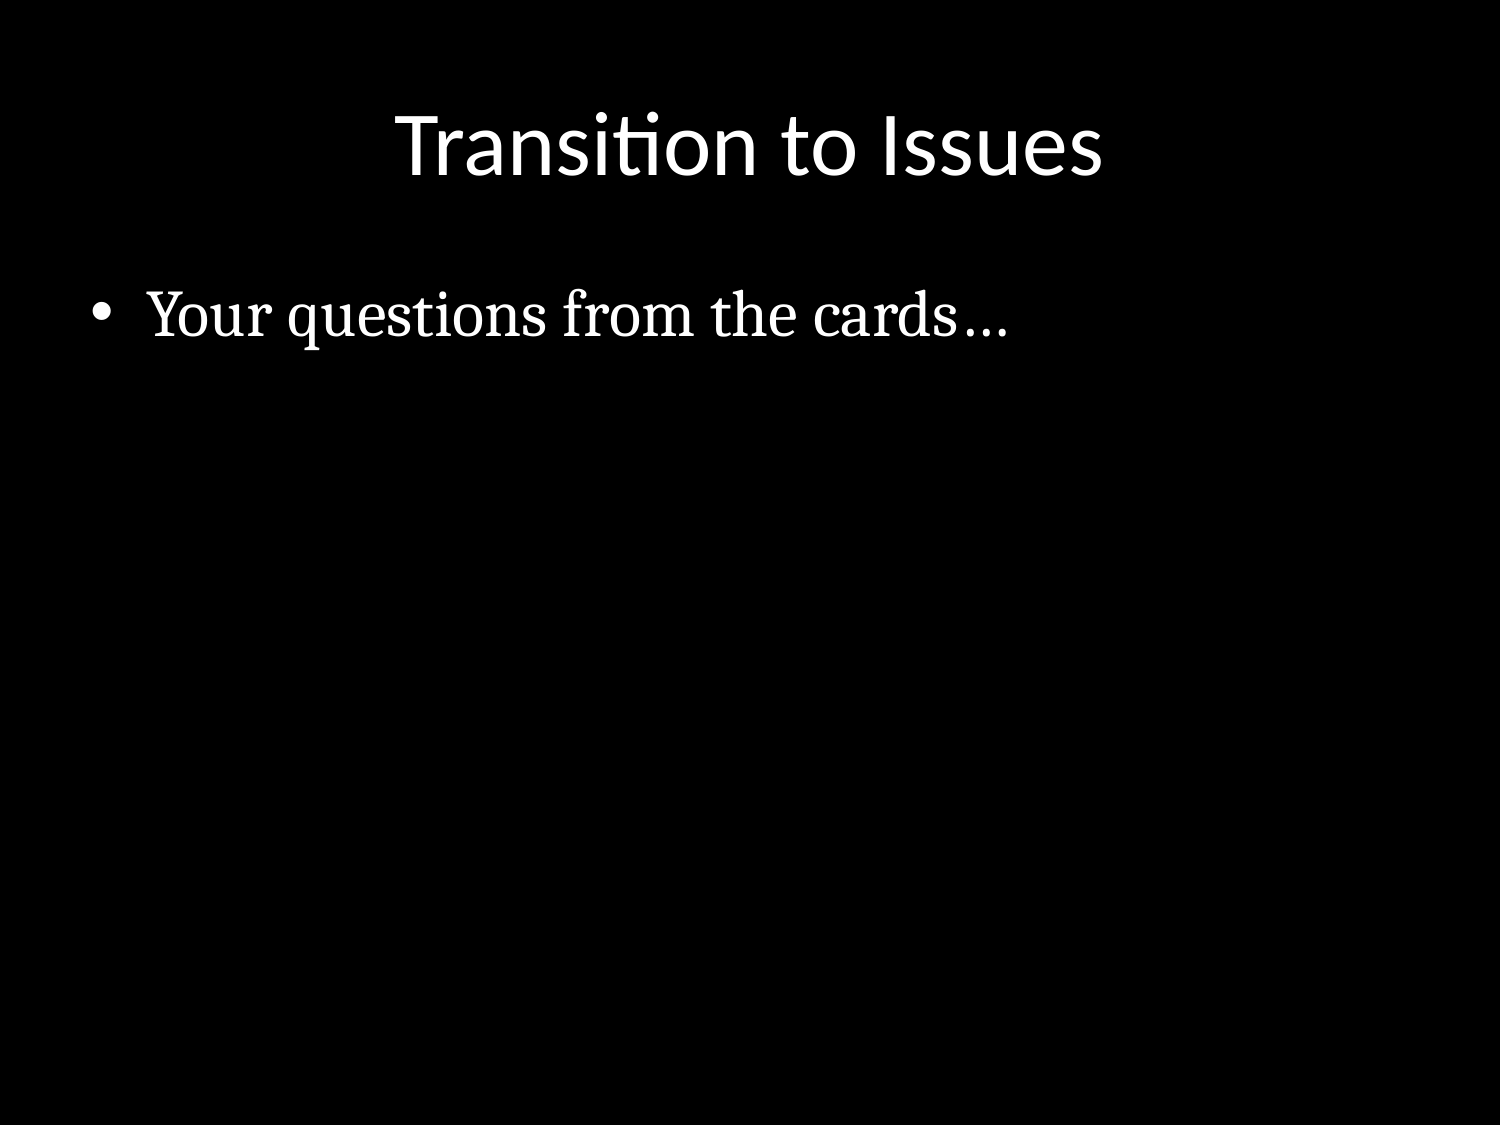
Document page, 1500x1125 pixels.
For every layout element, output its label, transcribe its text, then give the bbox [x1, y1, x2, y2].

list Your questions from the cards… [75, 262, 1425, 1005]
title Transition to Issues [75, 45, 1425, 233]
